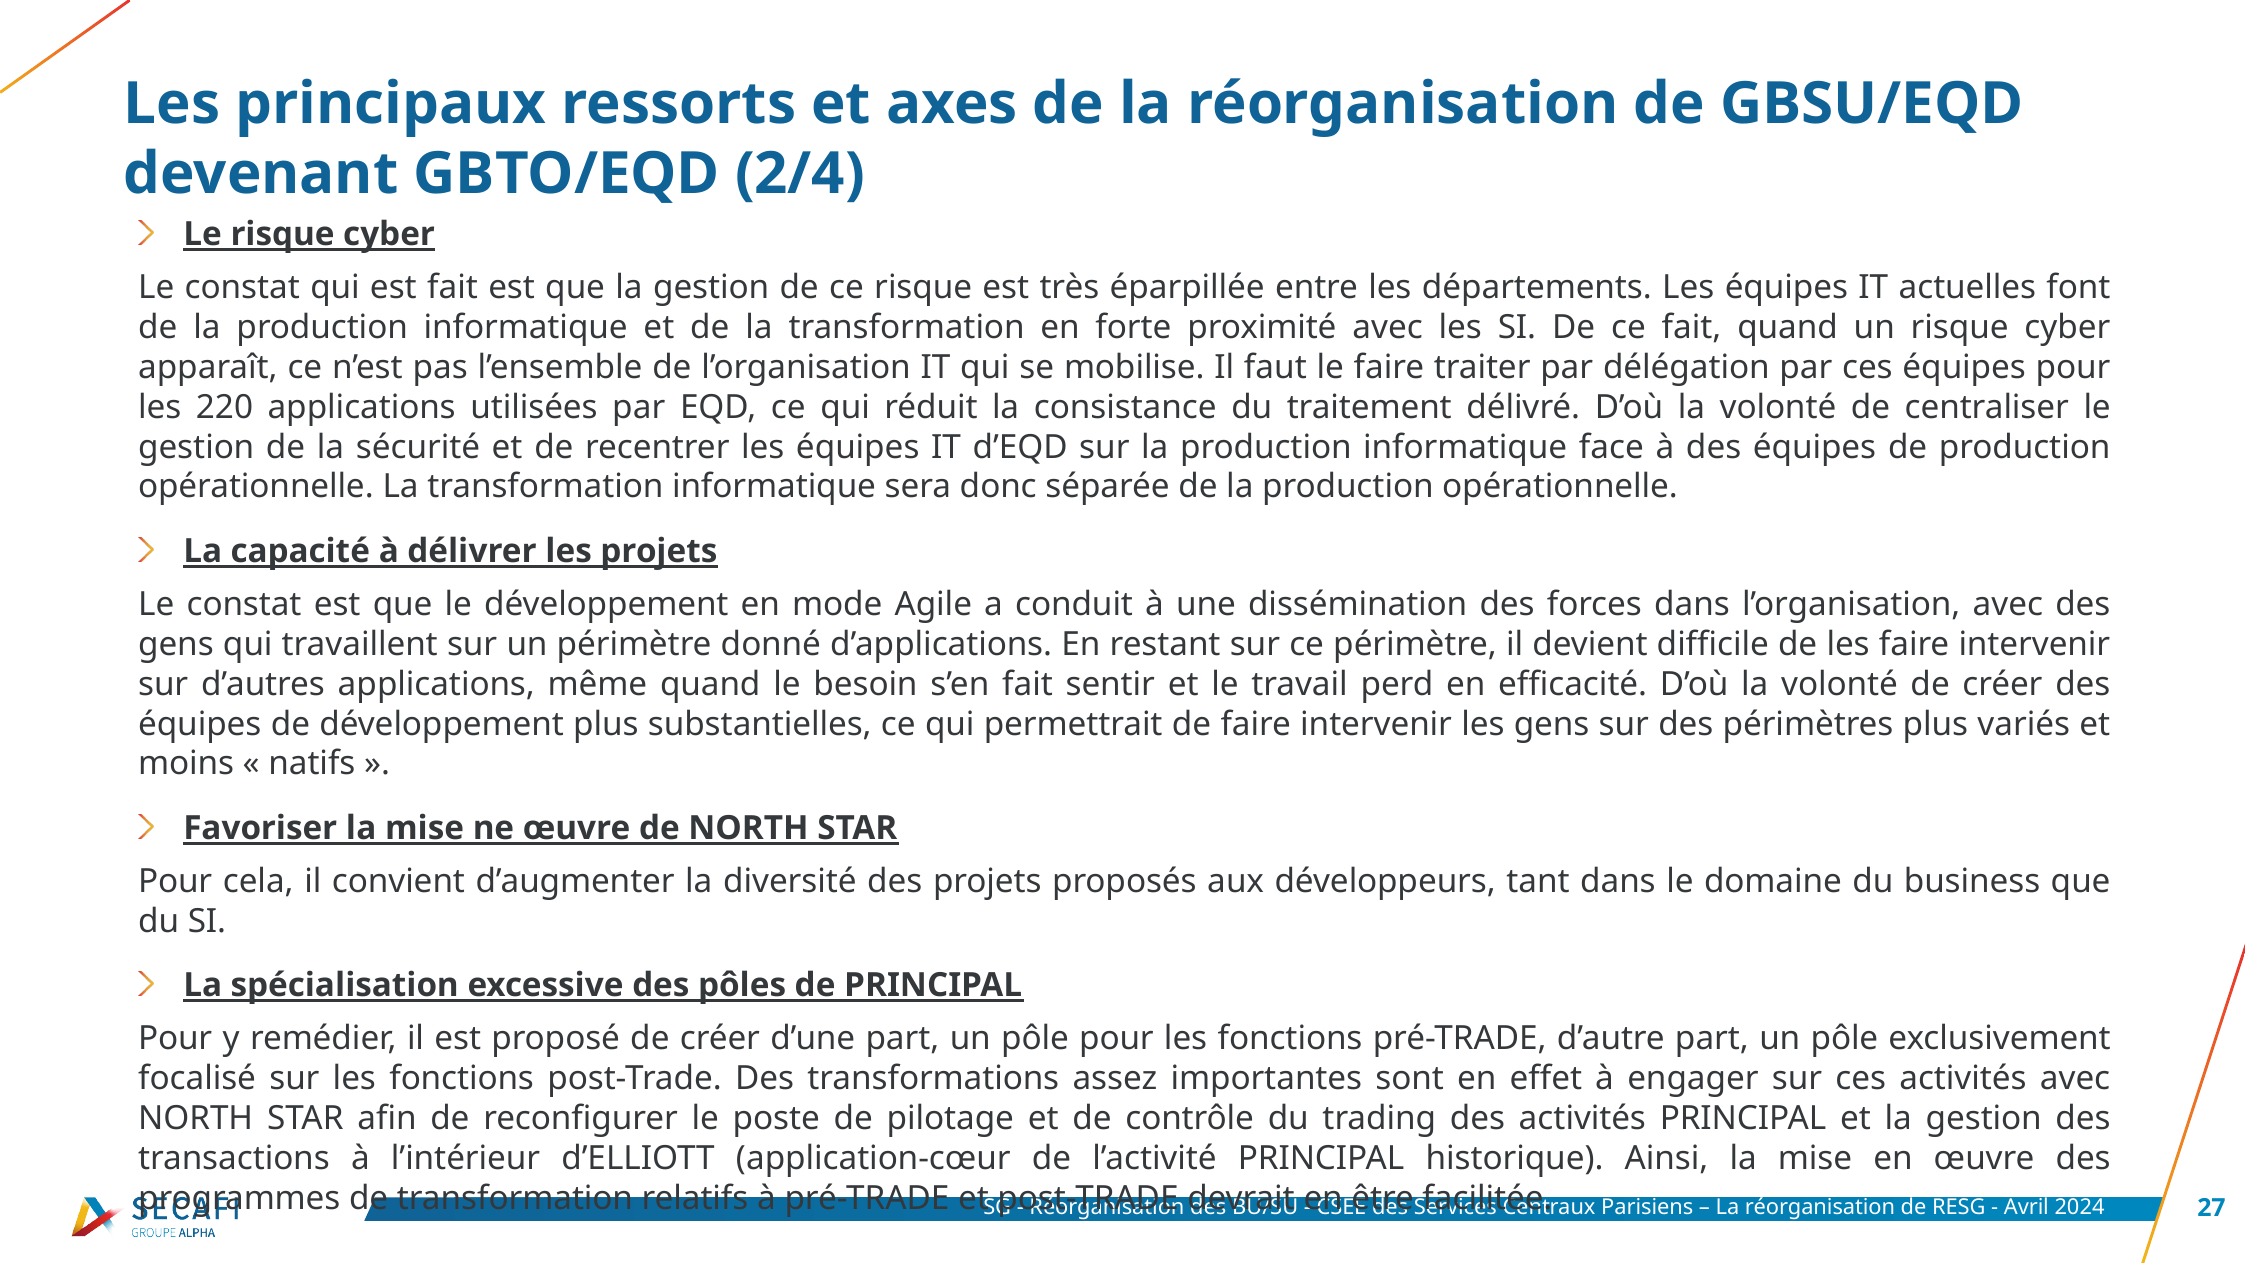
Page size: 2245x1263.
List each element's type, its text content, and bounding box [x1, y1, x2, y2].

picture [18, 1190, 340, 1251]
picture [138, 814, 154, 839]
footer SG - Réorganisation des BU/SU - CSEE des Services Centraux Parisiens – La réorganisation de RESG - Avril 2024 [467, 1186, 2122, 1228]
title Les principaux ressorts et axes de la réorganisation de GBSU/EQD devenant GBTO/EQD (2/4) [118, 59, 2203, 195]
slide_number 27 [2140, 1190, 2226, 1226]
list Le risque cyber Le constat qui est fait est que la gestion de ce risque est très éparpillée entre les départements. Les équipes IT actuelles font de la production informatique et de la transformation en forte proximité avec les SI. De ce fait, quand un risque cyber apparaît, ce n’est pas l’ensemble de l’organisation IT qui se mobilise. Il faut le faire traiter par délégation par ces équipes pour les 220 applications utilisées par EQD, ce qui réduit la consistance du traitement délivré. D’où la volonté de centraliser le gestion de la sécurité et de recentrer les équipes IT d’EQD sur la production informatique face à des équipes de production opérationnelle. La transformation informatique sera donc séparée de la production opérationnelle. La capacité à délivrer les projets Le constat est que le développement en mode Agile a conduit à une dissémination des forces dans l’organisation, avec des gens qui travaillent sur un périmètre donné d’applications. En restant sur ce périmètre, il devient difficile de les faire intervenir sur d’autres applications, même quand le besoin s’en fait sentir et le travail perd en efficacité. D’où la volonté de créer des équipes de développement plus substantielles, ce qui permettrait de faire intervenir les gens sur des périmètres plus variés et moins « natifs ». Favoriser la mise ne œuvre de NORTH STAR Pour cela, il convient d’augmenter la diversité des projets proposés aux développeurs, tant dans le domaine du business que du SI. La spécialisation excessive des pôles de PRINCIPAL Pour y remédier, il est proposé de créer d’une part, un pôle pour les fonctions pré-TRADE, d’autre part, un pôle exclusivement focalisé sur les fonctions post-Trade. Des transformations assez importantes sont en effet à engager sur ces activités avec NORTH STAR afin de reconfigurer le poste de pilotage et de contrôle du trading des activités PRINCIPAL et la gestion des transactions à l’intérieur d’ELLIOTT (application-cœur de l’activité PRINCIPAL historique). Ainsi, la mise en œuvre des programmes de transformation relatifs à pré-TRADE et post-TRADE devrait en être facilitée. [118, 206, 2121, 1128]
picture [138, 537, 154, 562]
picture [138, 220, 154, 245]
picture [138, 971, 154, 996]
